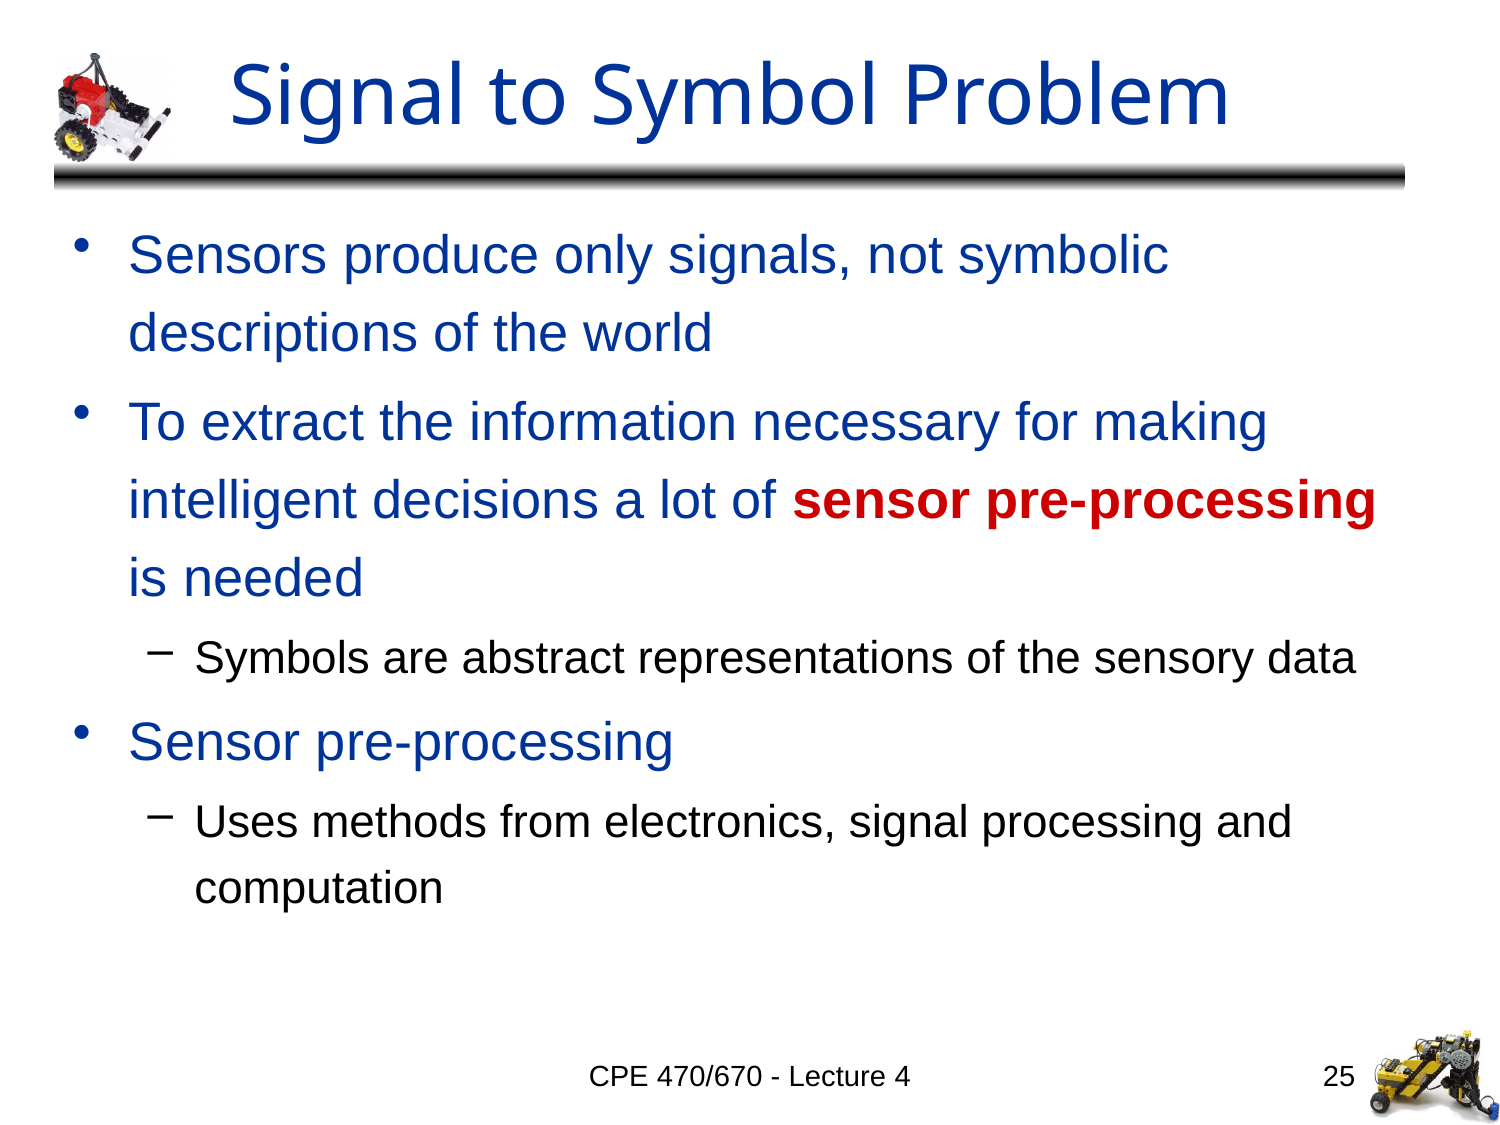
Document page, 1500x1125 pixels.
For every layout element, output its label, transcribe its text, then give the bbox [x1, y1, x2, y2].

slide_number 25 [1074, 1049, 1371, 1103]
picture [1369, 1029, 1500, 1125]
title Signal to Symbol Problem [55, 16, 1407, 166]
footer CPE 470/670 - Lecture 4 [512, 1049, 988, 1103]
list Sensors produce only signals, not symbolic descriptions of the world To extract the information necessary for making intelligent decisions a lot of sensor pre-processing is needed Symbols are abstract representations of the sensory data Sensor pre-processing Uses methods from electronics, signal processing and computation [57, 198, 1408, 1033]
